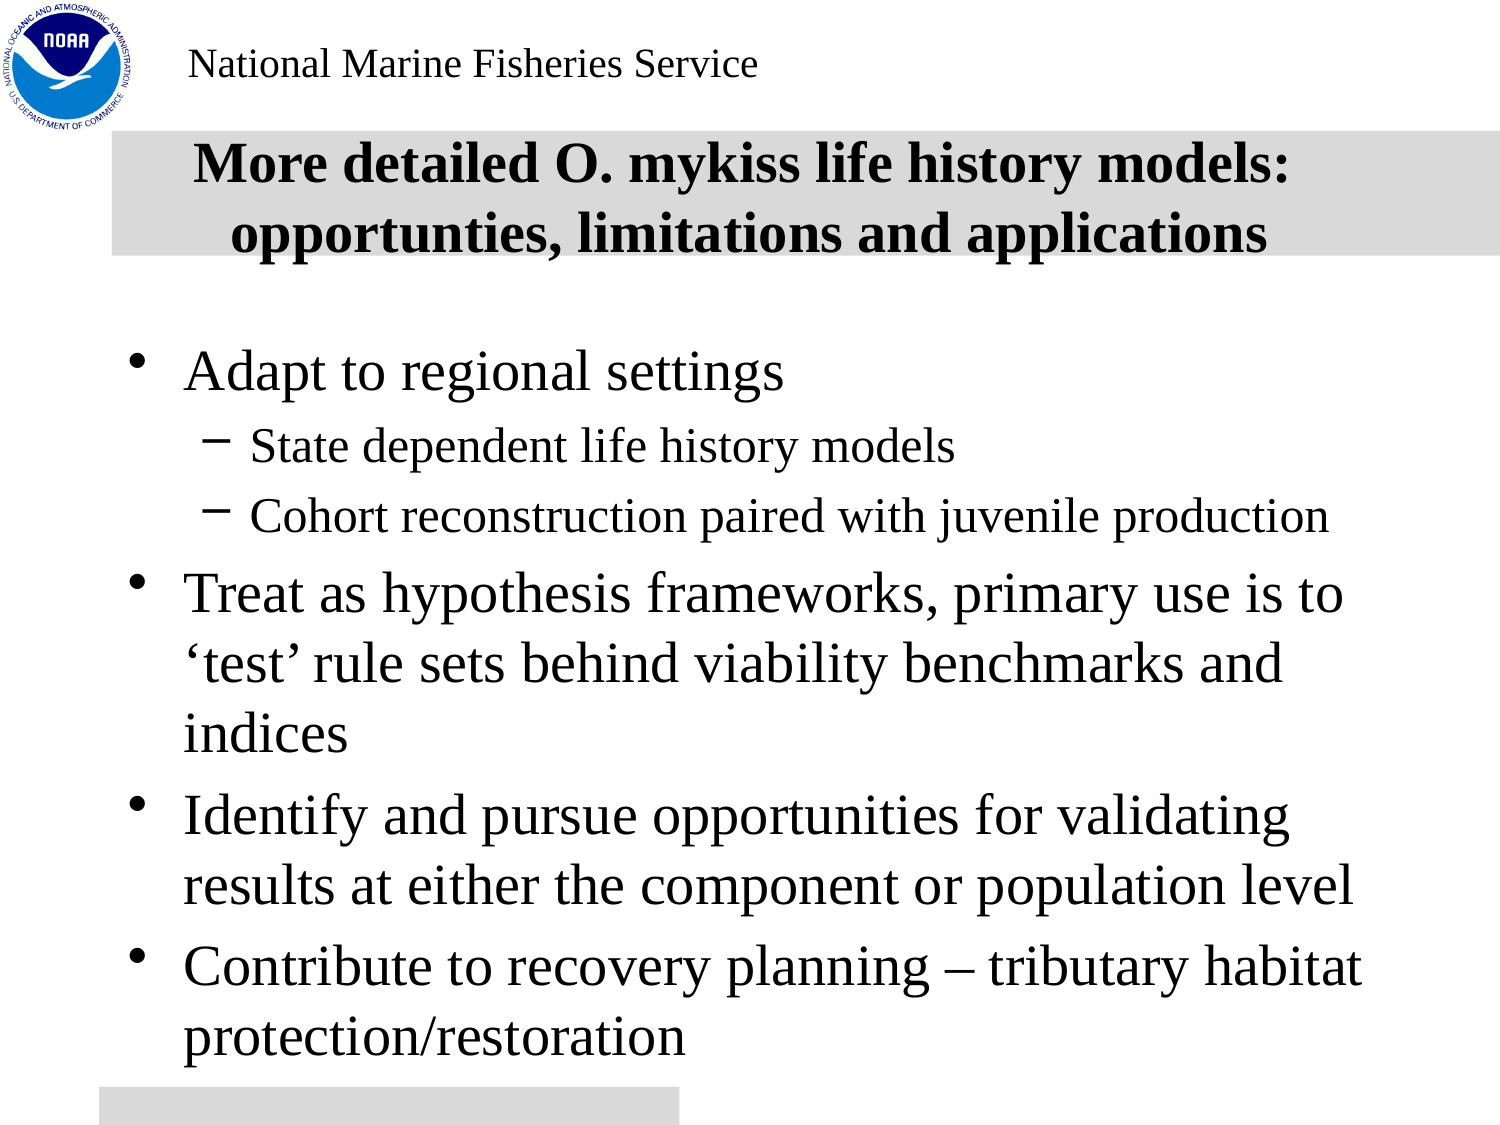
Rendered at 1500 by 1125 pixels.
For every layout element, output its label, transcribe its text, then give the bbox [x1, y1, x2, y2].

picture [0, 0, 1500, 1125]
list Adapt to regional settings State dependent life history models Cohort reconstruction paired with juvenile production Treat as hypothesis frameworks, primary use is to ‘test’ rule sets behind viability benchmarks and indices Identify and pursue opportunities for validating results at either the component or population level Contribute to recovery planning – tributary habitat protection/restoration [112, 324, 1388, 1001]
title More detailed O. mykiss life history models: opportunties, limitations and applications [112, 99, 1388, 288]
